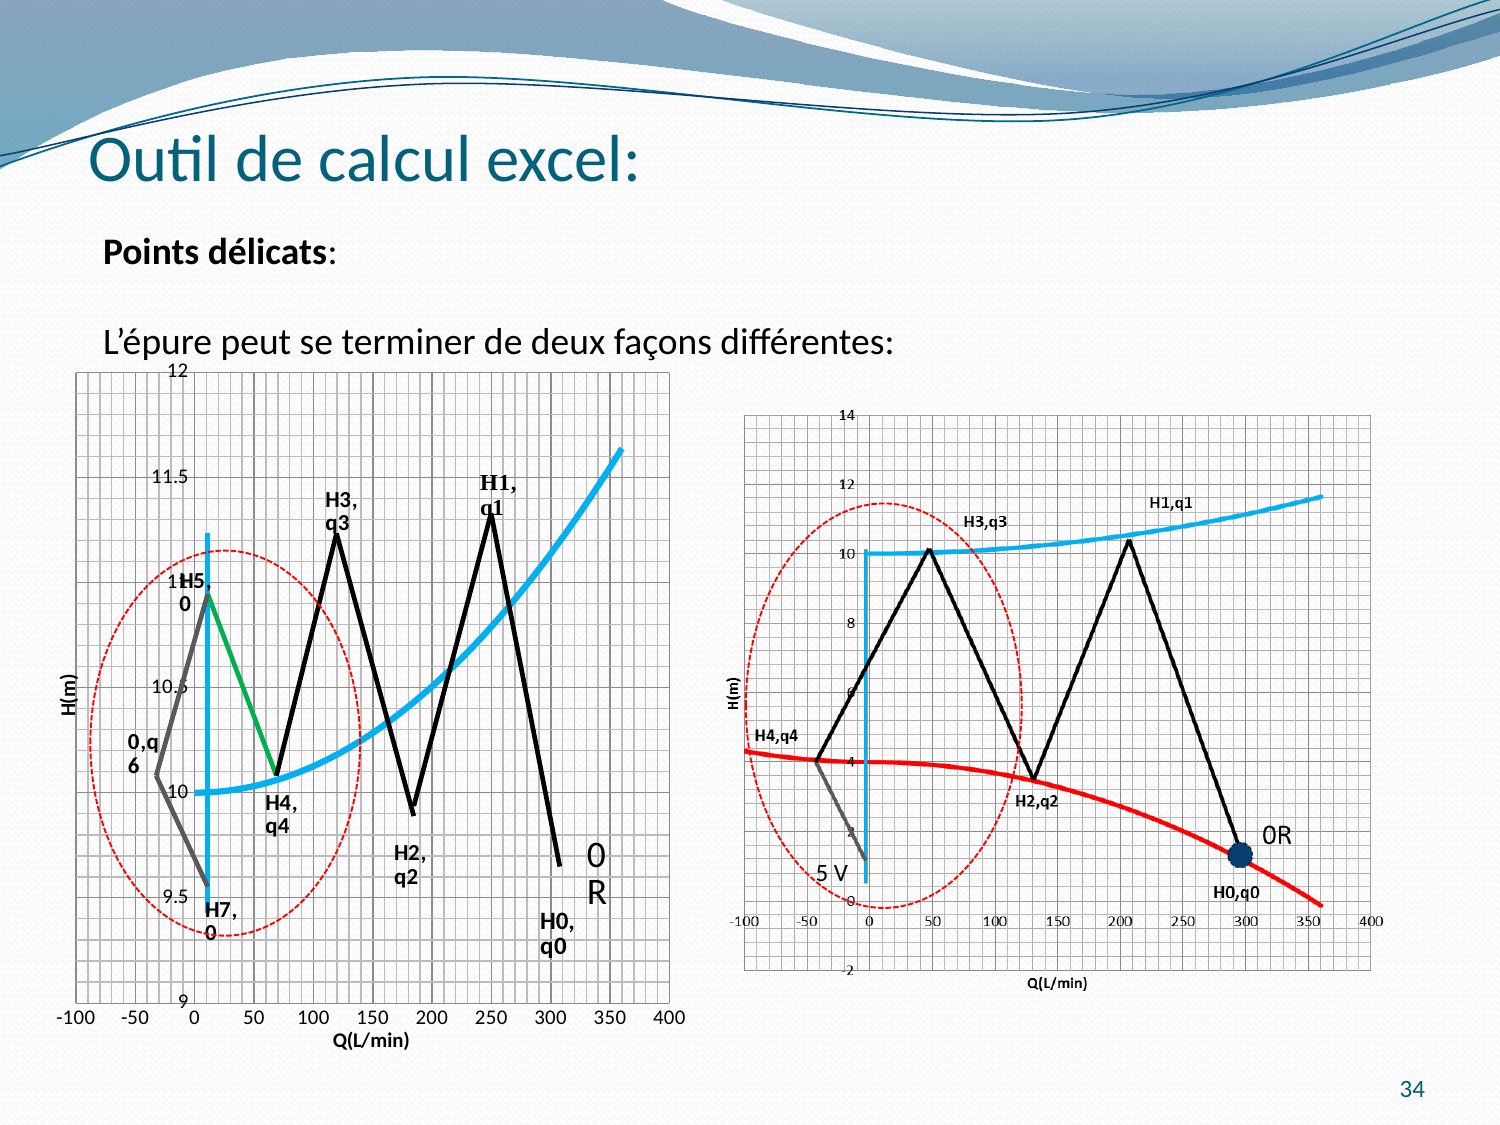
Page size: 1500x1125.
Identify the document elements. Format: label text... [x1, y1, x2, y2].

title Outil de calcul excel: [88, 101, 1439, 195]
slide_number 34 [1299, 1042, 1425, 1103]
chart [52, 361, 715, 1059]
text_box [702, 396, 1400, 1012]
text_box Points délicats: L’épure peut se terminer de deux façons différentes: [88, 219, 928, 394]
